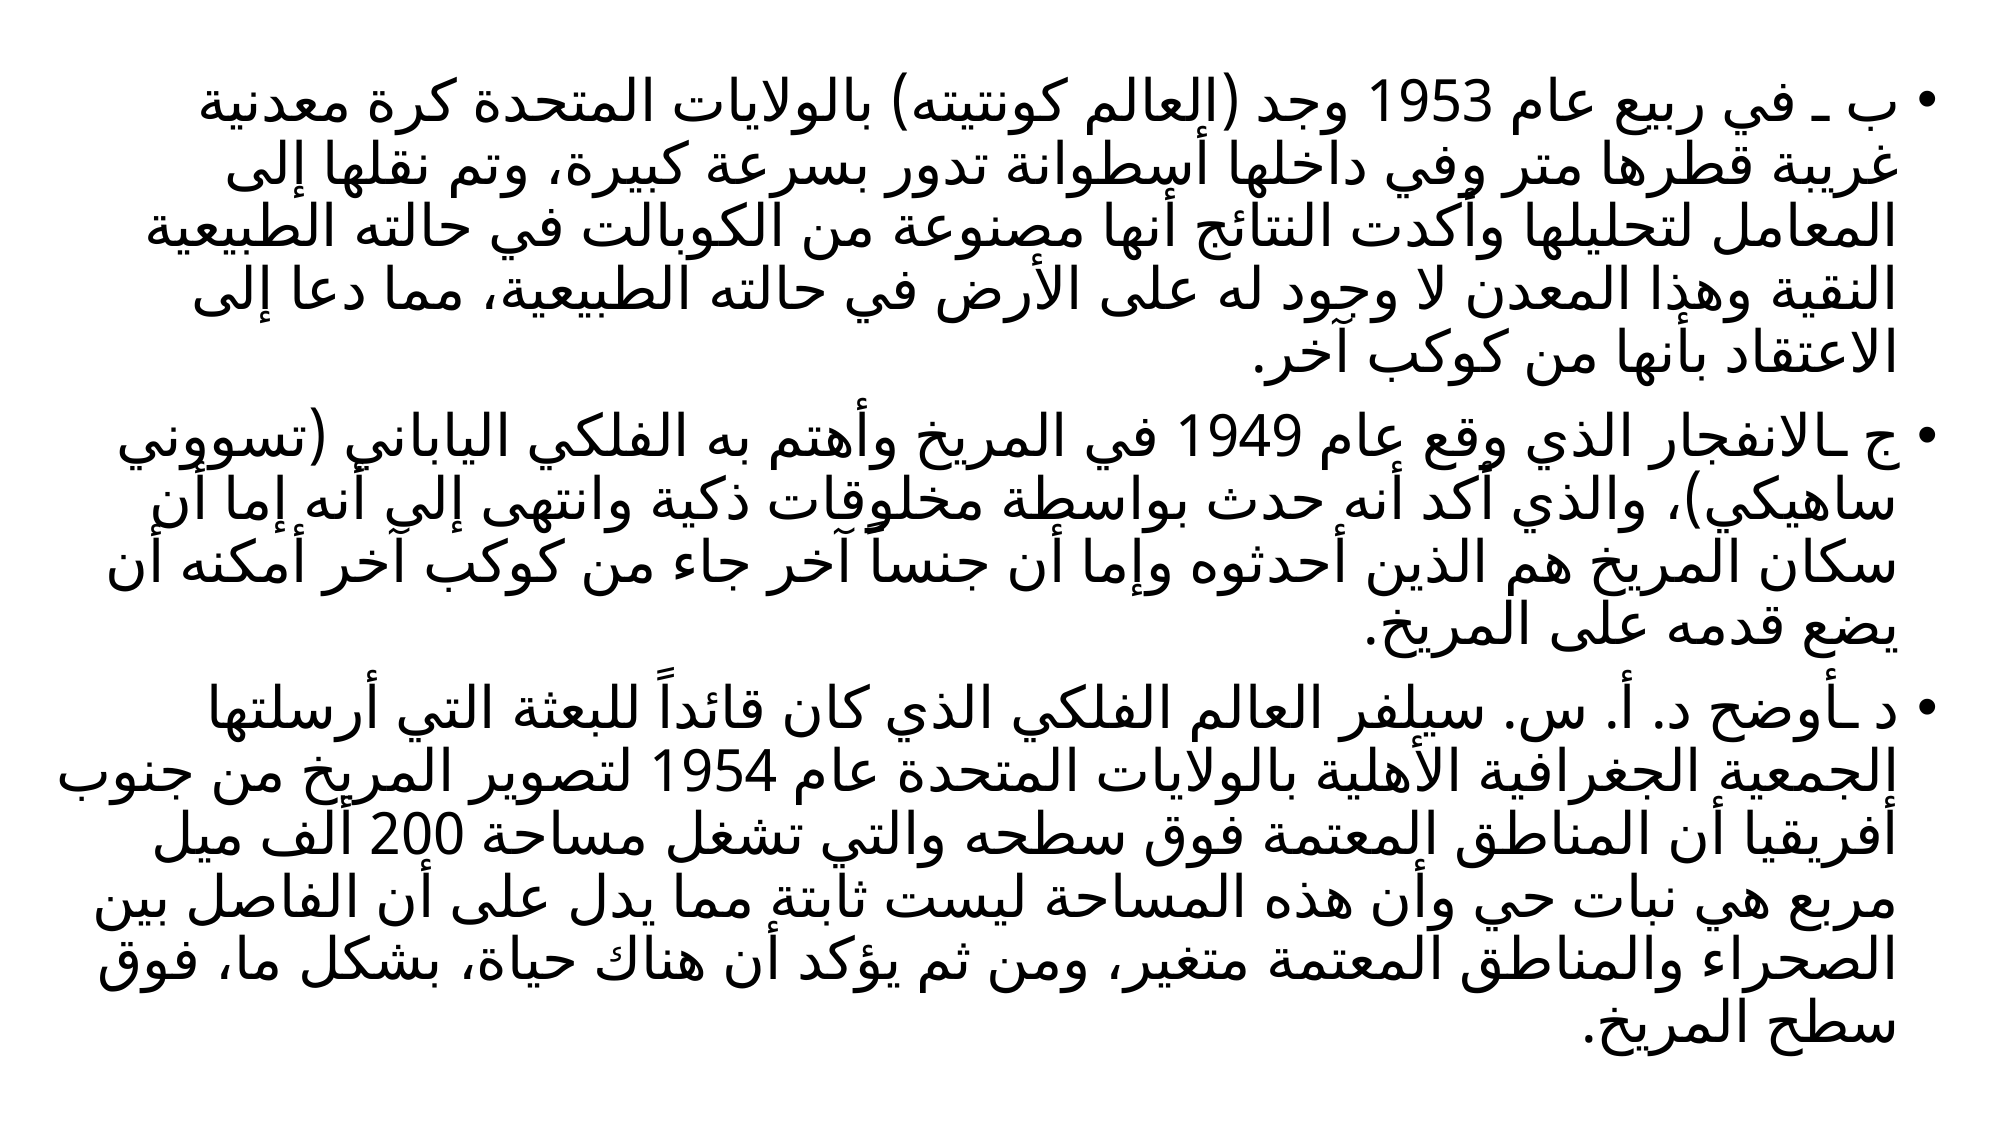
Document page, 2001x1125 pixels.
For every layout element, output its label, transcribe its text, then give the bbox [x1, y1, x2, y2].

list ب ـ في ربيع عام 1953 وجد (العالم كونتيته) بالولايات المتحدة كرة معدنية غريبة قطرها متر وفي داخلها أسطوانة تدور بسرعة كبيرة، وتم نقلها إلى المعامل لتحليلها وأكدت النتائج أنها مصنوعة من الكوبالت في حالته الطبيعية النقية وهذا المعدن لا وجود له على الأرض في حالته الطبيعية، مما دعا إلى الاعتقاد بأنها من كوكب آخر. ج ـالانفجار الذي وقع عام 1949 في المريخ وأهتم به الفلكي الياباني (تسووني ساهيكي)، والذي أكد أنه حدث بواسطة مخلوقات ذكية وانتهى إلى أنه إما أن سكان المريخ هم الذين أحدثوه وإما أن جنساً آخر جاء من كوكب آخر أمكنه أن يضع قدمه على المريخ. د ـأوضح د. أ. س. سيلفر العالم الفلكي الذي كان قائداً للبعثة التي أرسلتها الجمعية الجغرافية الأهلية بالولايات المتحدة عام 1954 لتصوير المريخ من جنوب أفريقيا أن المناطق المعتمة فوق سطحه والتي تشغل مساحة 200 ألف ميل مربع هي نبات حي وأن هذه المساحة ليست ثابتة مما يدل على أن الفاصل بين الصحراء والمناطق المعتمة متغير، ومن ثم يؤكد أن هناك حياة، بشكل ما، فوق سطح المريخ. [40, 63, 1953, 1071]
